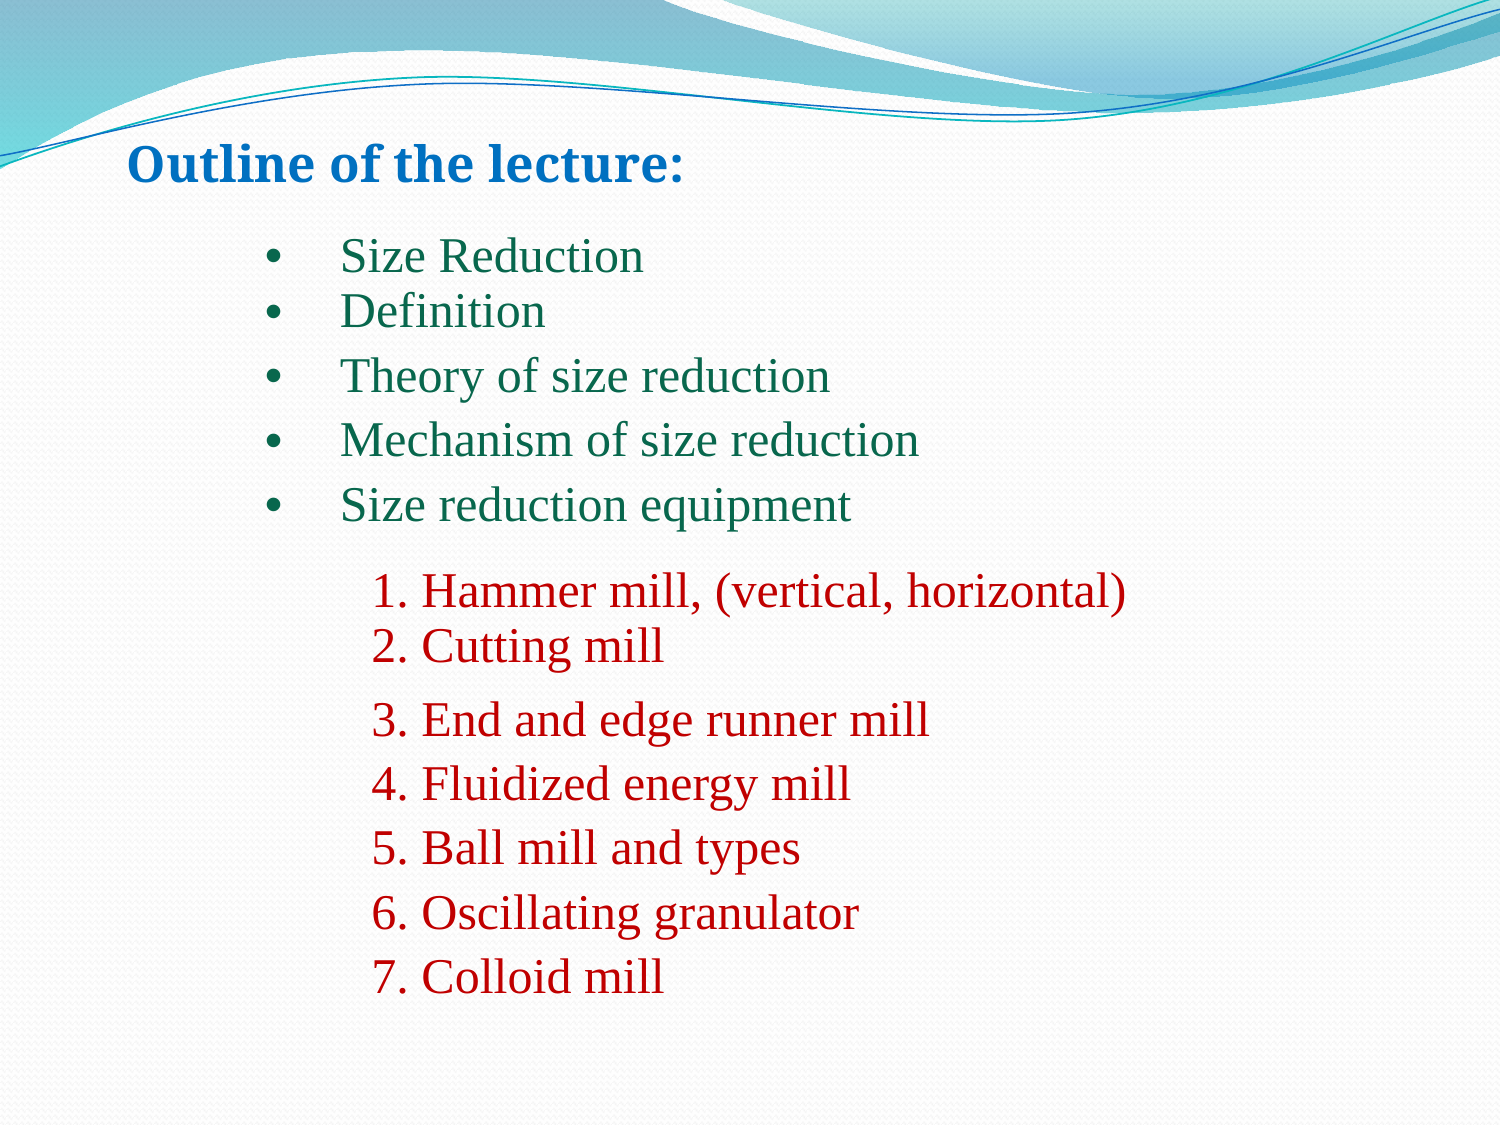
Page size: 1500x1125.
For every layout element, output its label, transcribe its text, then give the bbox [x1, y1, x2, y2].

table_cell 3. End and edge runner mill [360, 691, 1411, 756]
table_cell Mechanism of size reduction [254, 412, 1305, 477]
text_box Outline of the lecture: [112, 125, 833, 201]
table_cell Size reduction equipment [254, 477, 1305, 541]
table_header Size Reduction [254, 173, 1305, 283]
table_header 1. Hammer mill, (vertical, horizontal) 2. Cutting mill [360, 563, 1411, 691]
table_cell 6. Oscillating granulator [360, 885, 1411, 949]
table_cell 4. Fluidized energy mill [360, 756, 1411, 820]
table_cell 5. Ball mill and types [360, 820, 1411, 885]
table_cell Definition [254, 283, 1305, 348]
table_cell 7. Colloid mill [360, 949, 1411, 1014]
table_cell Theory of size reduction [254, 348, 1305, 412]
